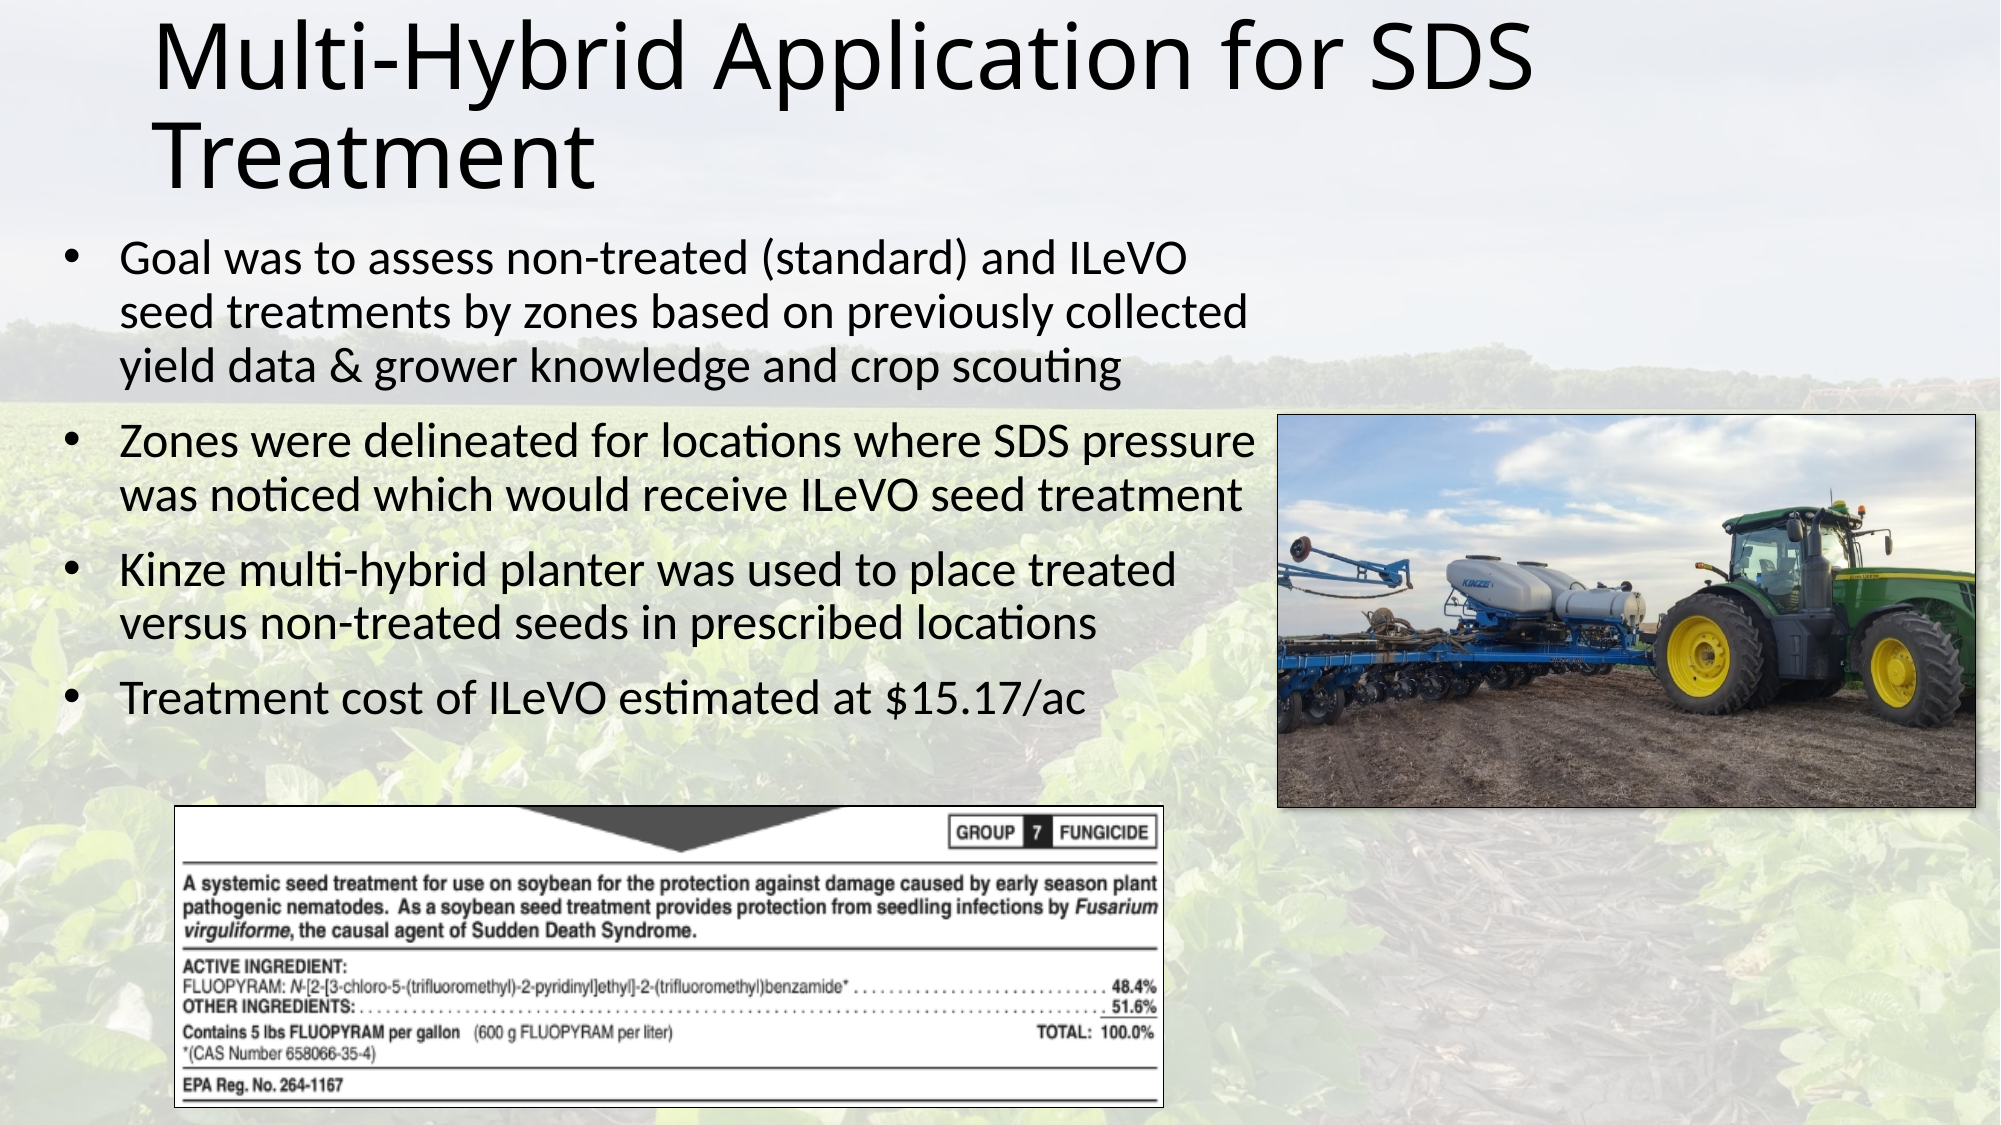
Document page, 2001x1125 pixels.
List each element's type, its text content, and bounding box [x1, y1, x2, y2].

title Multi-Hybrid Application for SDS Treatment [136, 0, 1862, 219]
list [175, 806, 1163, 1107]
text_box Goal was to assess non-treated (standard) and ILeVO seed treatments by zones based on previously collected yield data & grower knowledge and crop scouting Zones were delineated for locations where SDS pressure was noticed which would receive ILeVO seed treatment Kinze multi-hybrid planter was used to place treated versus non-treated seeds in prescribed locations Treatment cost of ILeVO estimated at $15.17/ac [48, 223, 1278, 801]
picture [1277, 414, 1976, 807]
